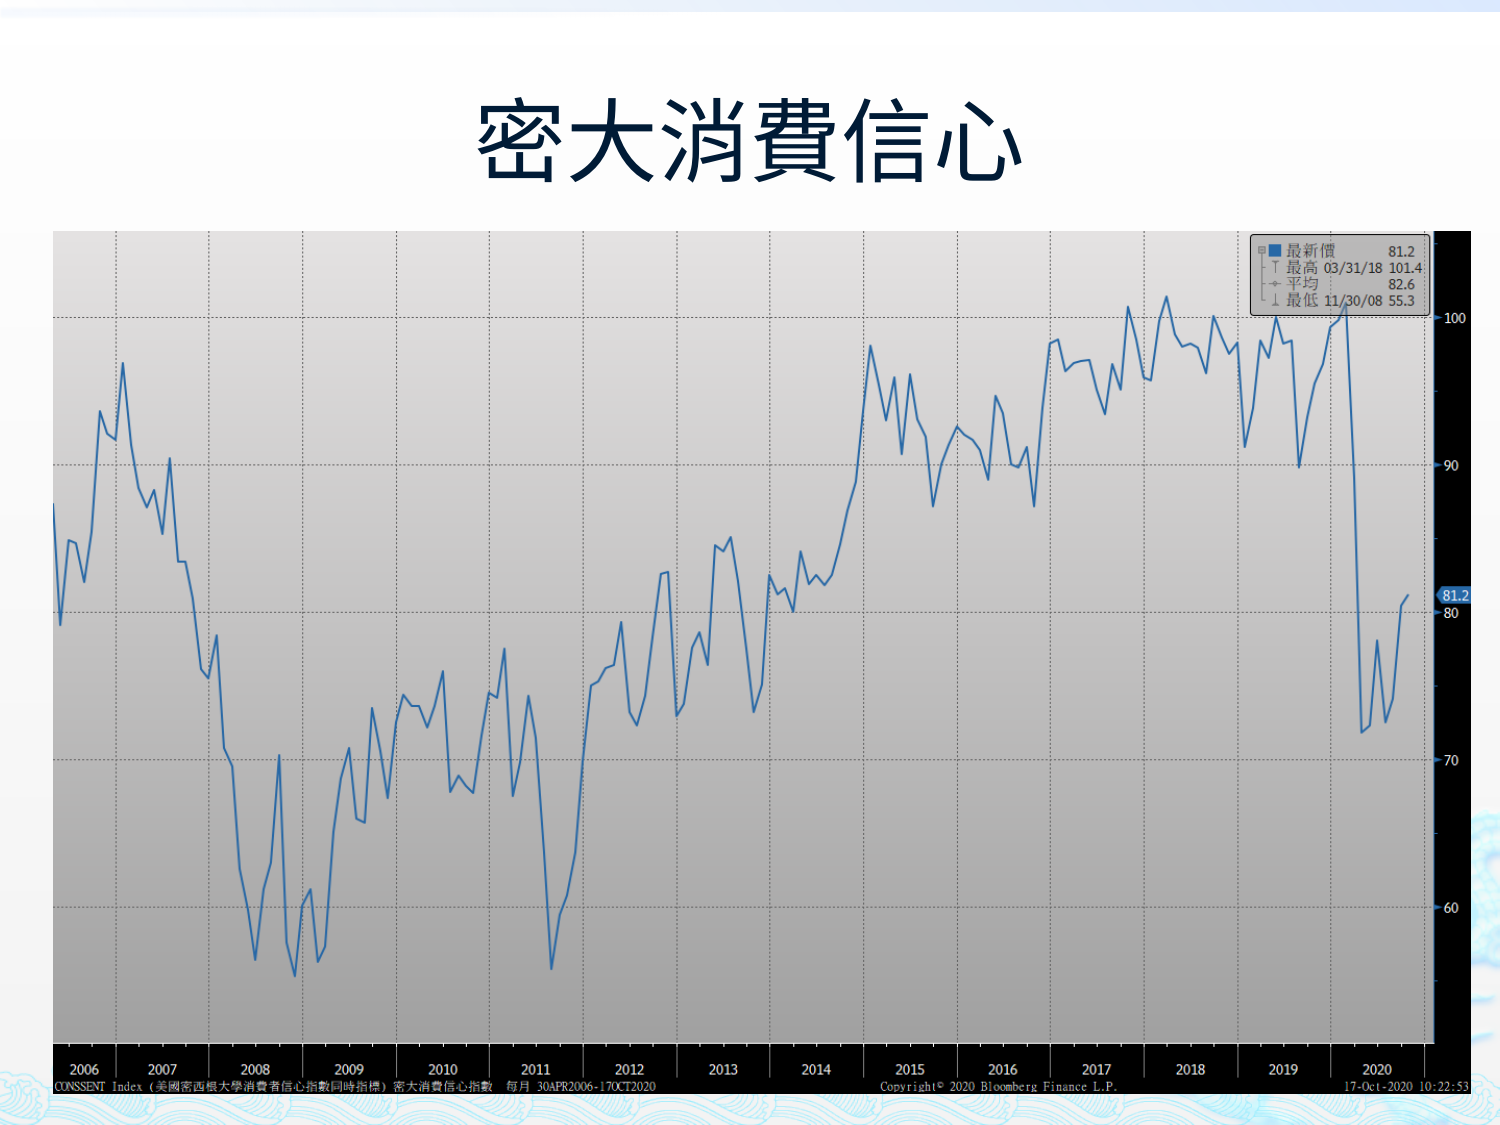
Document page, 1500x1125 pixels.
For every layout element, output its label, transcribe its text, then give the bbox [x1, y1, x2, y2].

title 密大消費信心 [75, 45, 1425, 231]
picture [52, 231, 1472, 1095]
